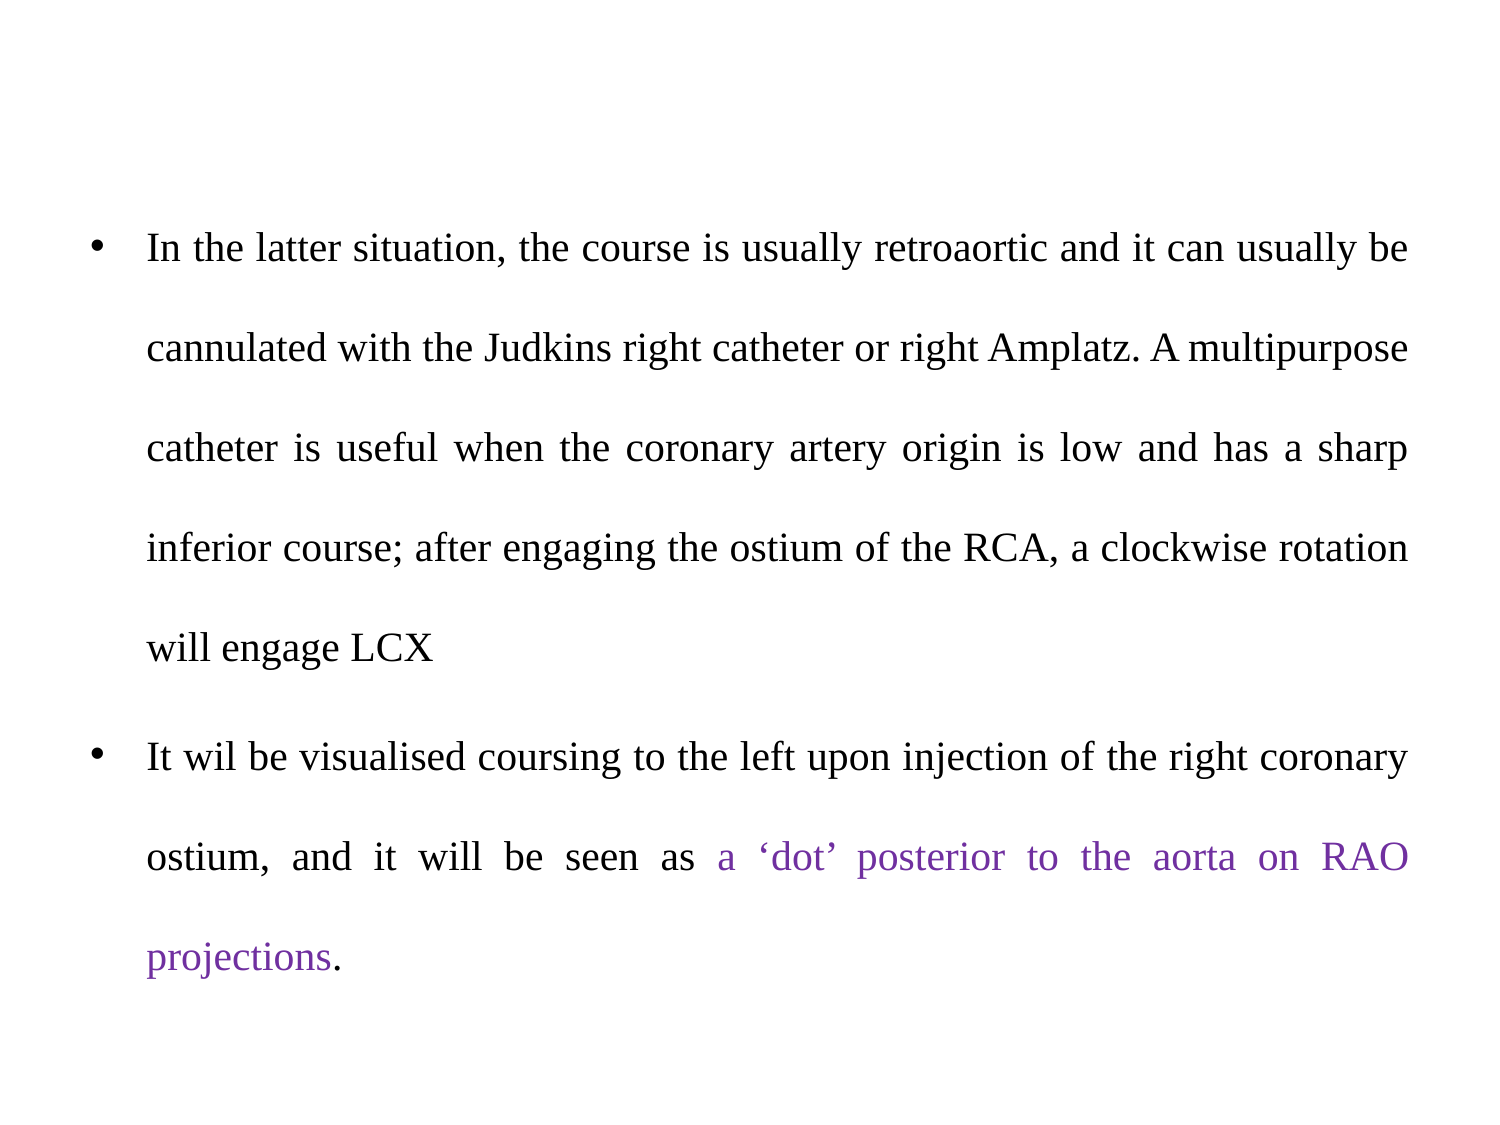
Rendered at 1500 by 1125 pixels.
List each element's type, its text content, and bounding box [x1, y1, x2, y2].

list In the latter situation, the course is usually retroaortic and it can usually be cannulated with the Judkins right catheter or right Amplatz. A multipurpose catheter is useful when the coronary artery origin is low and has a sharp inferior course; after engaging the ostium of the RCA, a clockwise rotation will engage LCX It wil be visualised coursing to the left upon injection of the right coronary ostium, and it will be seen as a ‘dot’ posterior to the aorta on RAO projections. [75, 162, 1425, 1005]
